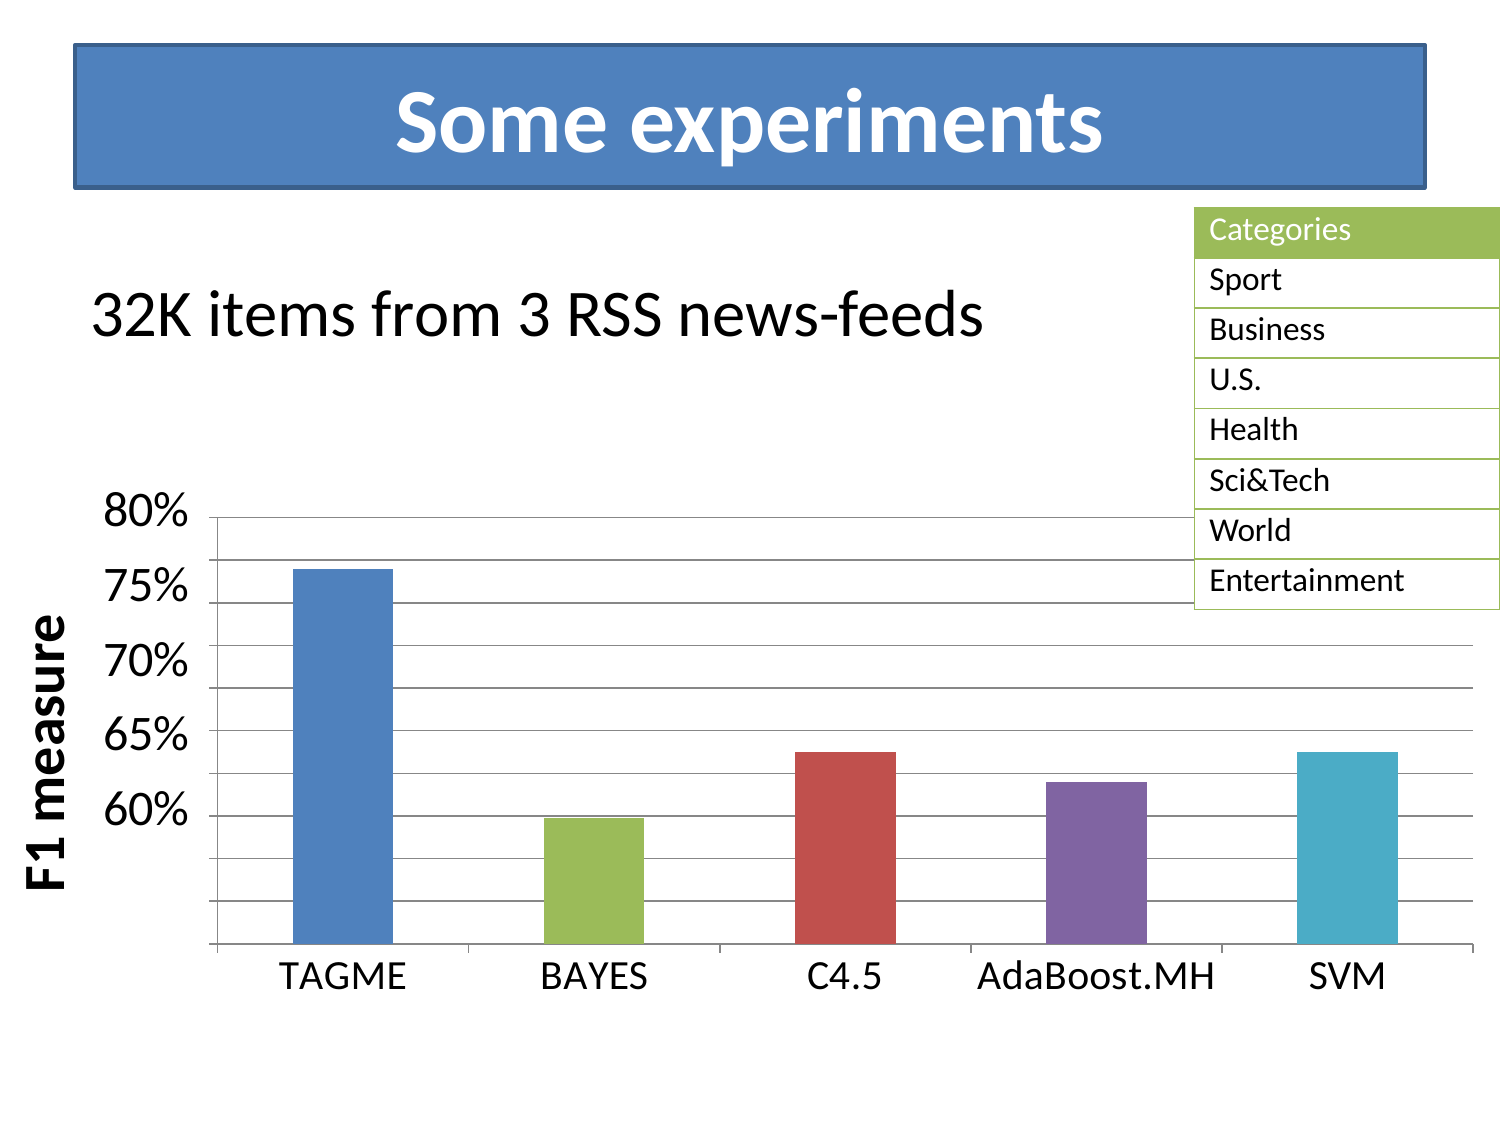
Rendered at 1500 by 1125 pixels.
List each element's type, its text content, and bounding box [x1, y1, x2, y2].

table_cell Business [1195, 309, 1499, 357]
table_header Categories [1195, 209, 1499, 257]
table_cell Sci&Tech [1195, 460, 1499, 479]
chart [0, 479, 1500, 1065]
title Some experiments [73, 43, 1427, 190]
list 32K items from 3 RSS news-feeds [75, 262, 1194, 434]
table_cell Sport [1195, 259, 1499, 307]
table_cell U.S. [1195, 359, 1499, 408]
table_cell Health [1195, 409, 1499, 458]
